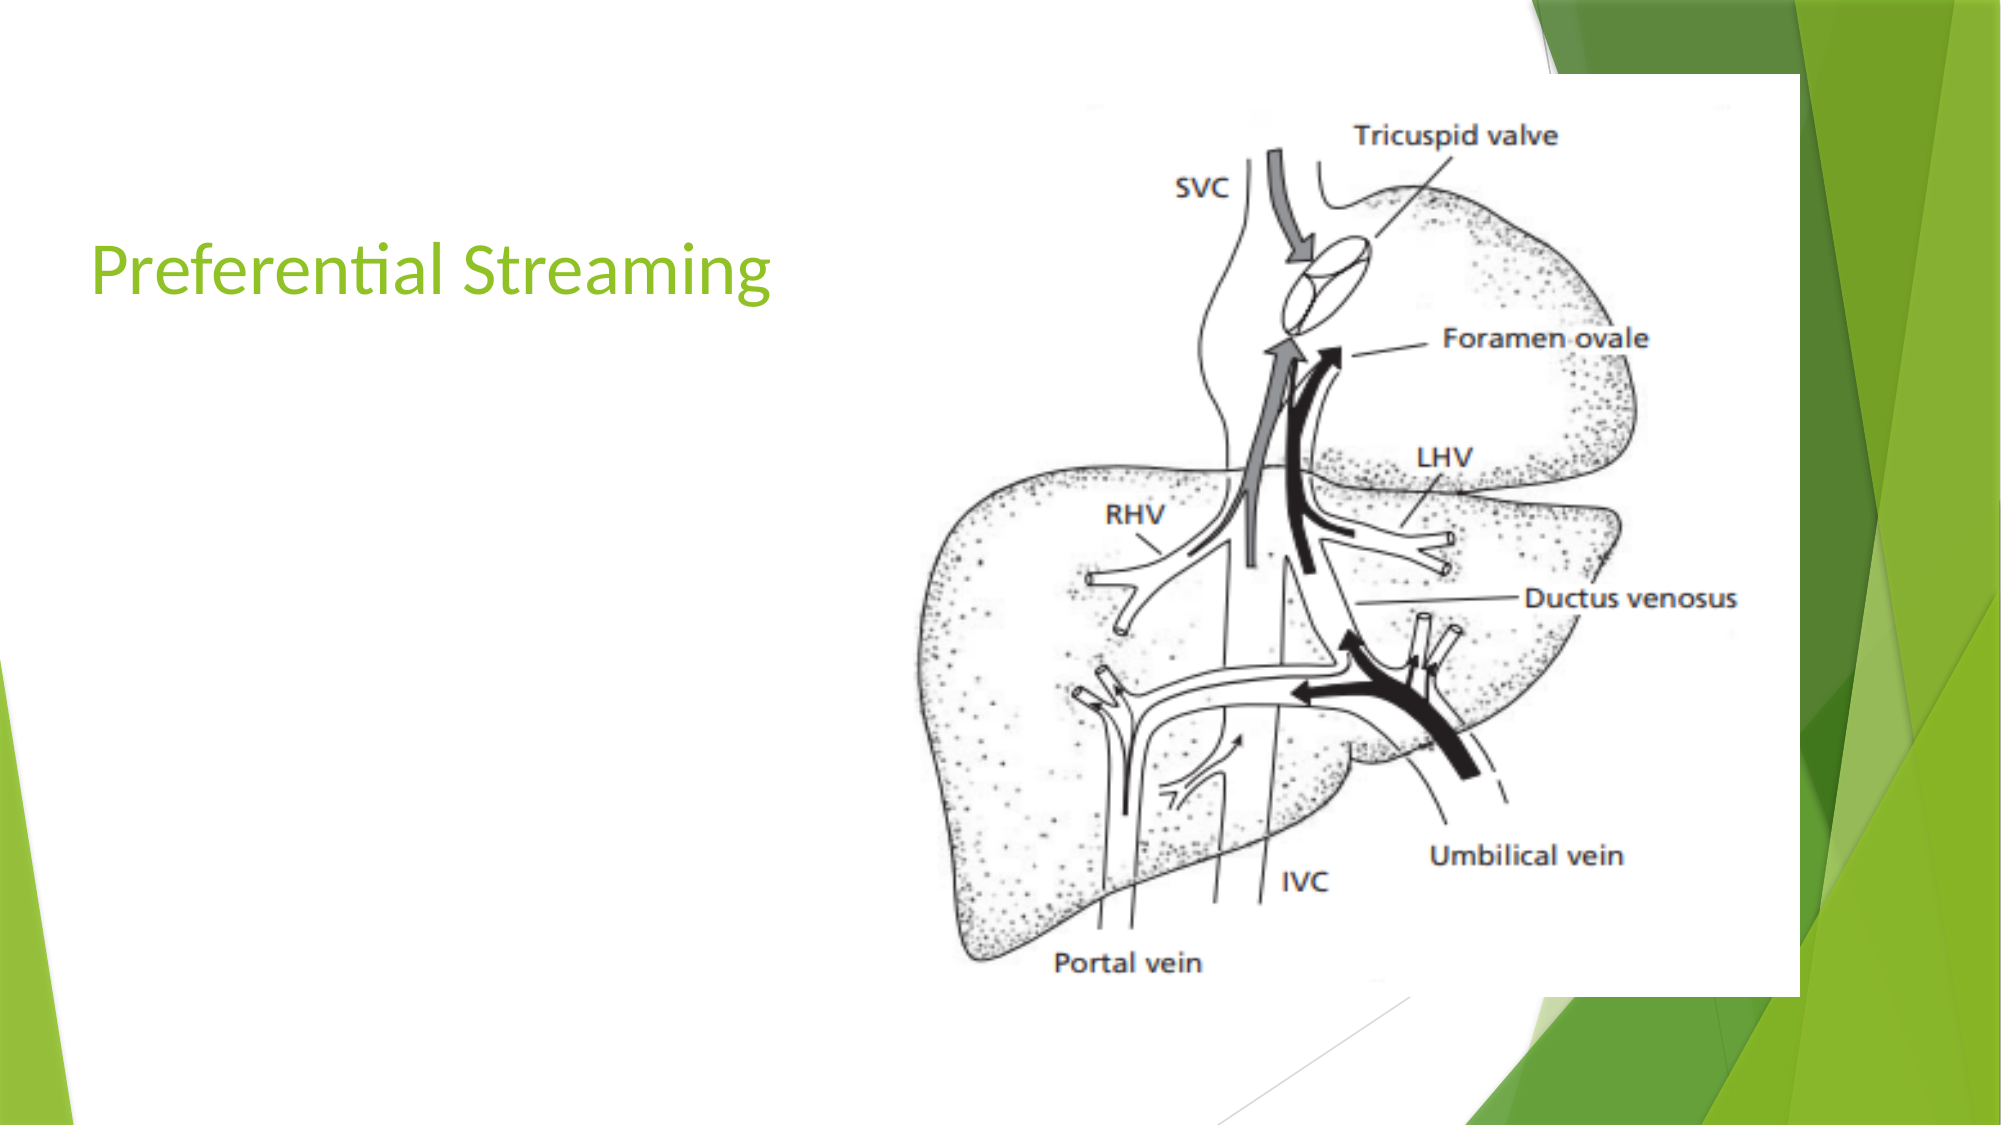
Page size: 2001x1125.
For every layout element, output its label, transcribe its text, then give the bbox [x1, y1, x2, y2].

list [912, 74, 1801, 997]
title Preferential Streaming [75, 190, 862, 317]
